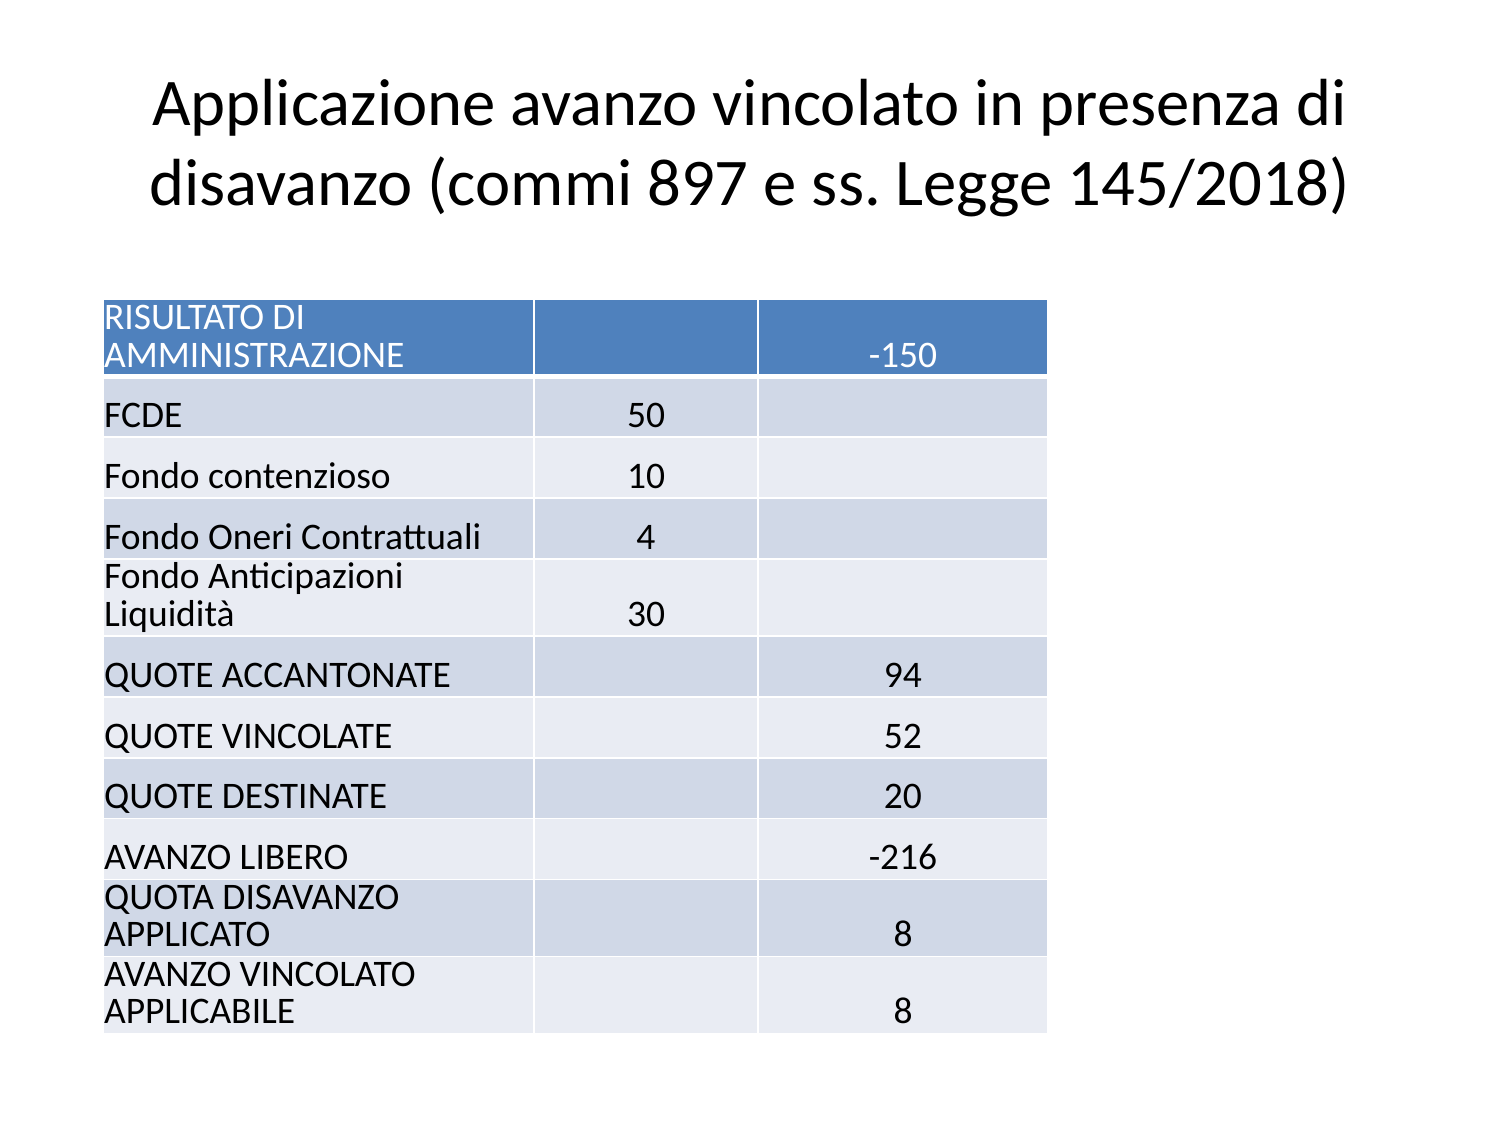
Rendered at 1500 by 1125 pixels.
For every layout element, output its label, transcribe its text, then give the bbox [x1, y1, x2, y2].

table_cell QUOTE ACCANTONATE [104, 637, 533, 696]
table_cell [535, 637, 757, 696]
table_cell FCDE [104, 379, 533, 436]
table_cell Fondo Anticipazioni Liquidità [104, 560, 533, 635]
table_cell -216 [759, 819, 1047, 879]
table_cell Fondo contenzioso [104, 438, 533, 497]
title Applicazione avanzo vincolato in presenza di disavanzo (commi 897 e ss. Legge 145/2018) [75, 45, 1425, 233]
table_header -150 [759, 300, 1047, 374]
table_cell QUOTE VINCOLATE [104, 698, 533, 757]
table_cell AVANZO LIBERO [104, 819, 533, 879]
table_header RISULTATO DI AMMINISTRAZIONE [104, 300, 533, 374]
table_cell 4 [535, 499, 757, 558]
table_header [535, 300, 757, 374]
table_cell 20 [759, 759, 1047, 818]
table_cell 8 [759, 880, 1047, 956]
table_cell [535, 759, 757, 818]
table_cell 50 [535, 379, 757, 436]
table_cell 94 [759, 637, 1047, 696]
table_cell [535, 957, 757, 1033]
table_cell 30 [535, 560, 757, 635]
table_cell [535, 698, 757, 757]
table_cell [759, 499, 1047, 558]
table_cell Fondo Oneri Contrattuali [104, 499, 533, 558]
table_cell [759, 560, 1047, 635]
table_cell 52 [759, 698, 1047, 757]
table_cell [535, 819, 757, 879]
table_cell 10 [535, 438, 757, 497]
table_cell [759, 379, 1047, 436]
table_cell [759, 438, 1047, 497]
table_cell 8 [759, 957, 1047, 1033]
table_cell QUOTA DISAVANZO APPLICATO [104, 880, 533, 956]
table_cell [535, 880, 757, 956]
table_cell QUOTE DESTINATE [104, 759, 533, 818]
table_cell AVANZO VINCOLATO APPLICABILE [104, 957, 533, 1033]
